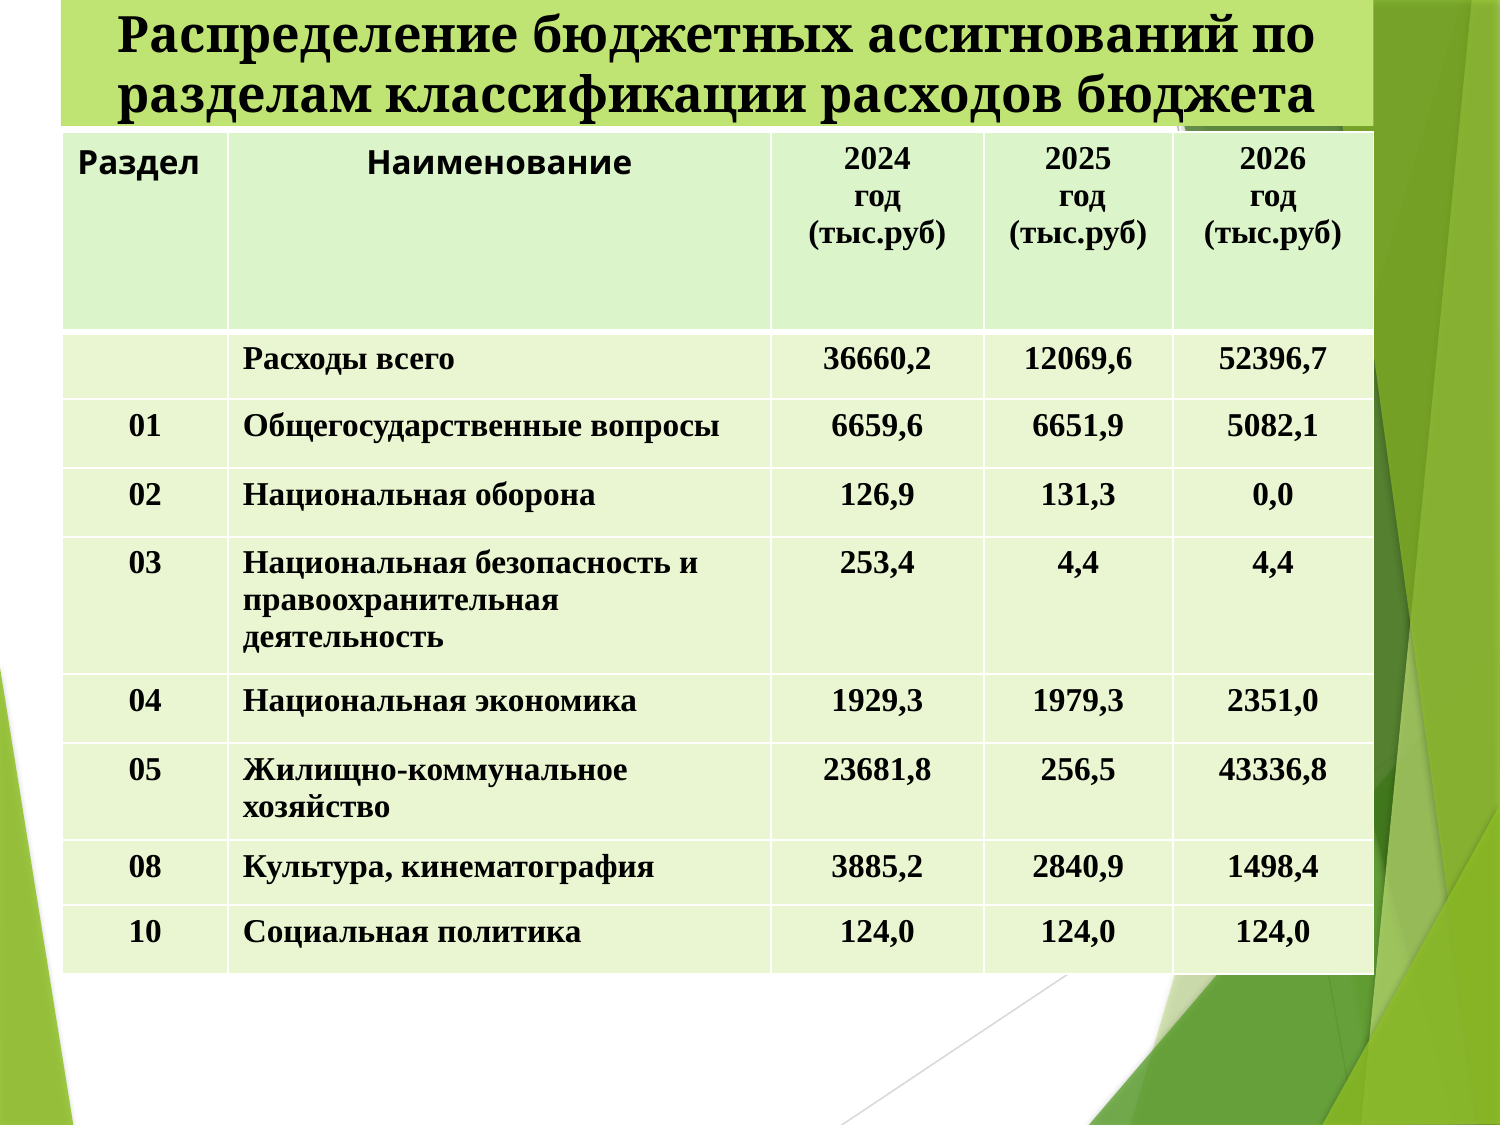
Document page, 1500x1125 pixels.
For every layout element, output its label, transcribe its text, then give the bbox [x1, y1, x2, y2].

table_header Наименование [229, 133, 770, 329]
table_cell 124,0 [1174, 906, 1373, 973]
table_cell 4,4 [1174, 538, 1373, 673]
table_cell 124,0 [772, 906, 983, 973]
table_cell Национальная оборона [229, 469, 770, 536]
table_cell 0,0 [1174, 469, 1373, 536]
table_cell 3885,2 [772, 841, 983, 904]
table_cell 08 [63, 841, 227, 904]
table_cell 131,3 [985, 469, 1172, 536]
table_cell 05 [63, 744, 227, 839]
table_cell Социальная политика [229, 906, 770, 973]
table_cell 1979,3 [985, 675, 1172, 742]
table_cell 02 [63, 469, 227, 536]
table_cell Жилищно-коммунальное хозяйство [229, 744, 770, 839]
table_cell 2351,0 [1174, 675, 1373, 742]
table_cell 03 [63, 538, 227, 673]
table_cell 04 [63, 675, 227, 742]
table_cell Культура, кинематография [229, 841, 770, 904]
table_cell 6659,6 [772, 400, 983, 467]
table_cell 10 [63, 906, 227, 973]
table_cell 01 [63, 400, 227, 467]
table_cell Расходы всего [229, 335, 770, 398]
table_cell 253,4 [772, 538, 983, 673]
table_cell 126,9 [772, 469, 983, 536]
table_cell 1929,3 [772, 675, 983, 742]
table_cell Национальная экономика [229, 675, 770, 742]
table_cell Общегосударственные вопросы [229, 400, 770, 467]
table_cell [63, 335, 227, 398]
table_cell 36660,2 [772, 335, 983, 398]
table_header Раздел [63, 133, 227, 329]
table_cell 12069,6 [985, 335, 1172, 398]
table_header 2026 год (тыс.руб) [1174, 133, 1373, 329]
table_cell 23681,8 [772, 744, 983, 839]
table_cell 4,4 [985, 538, 1172, 673]
table_header 2024 год (тыс.руб) [772, 133, 983, 329]
table_cell 1498,4 [1174, 841, 1373, 904]
table_cell 256,5 [985, 744, 1172, 839]
table_header 2025 год (тыс.руб) [985, 133, 1172, 329]
table_cell 6651,9 [985, 400, 1172, 467]
table_cell Национальная безопасность и правоохранительная деятельность [229, 538, 770, 673]
table_cell 2840,9 [985, 841, 1172, 904]
table_cell 43336,8 [1174, 744, 1373, 839]
table_cell 52396,7 [1174, 335, 1373, 398]
table_cell 124,0 [985, 906, 1172, 973]
text_box Распределение бюджетных ассигнований по разделам классификации расходов бюджета [60, 0, 1374, 126]
table_cell 5082,1 [1174, 400, 1373, 467]
